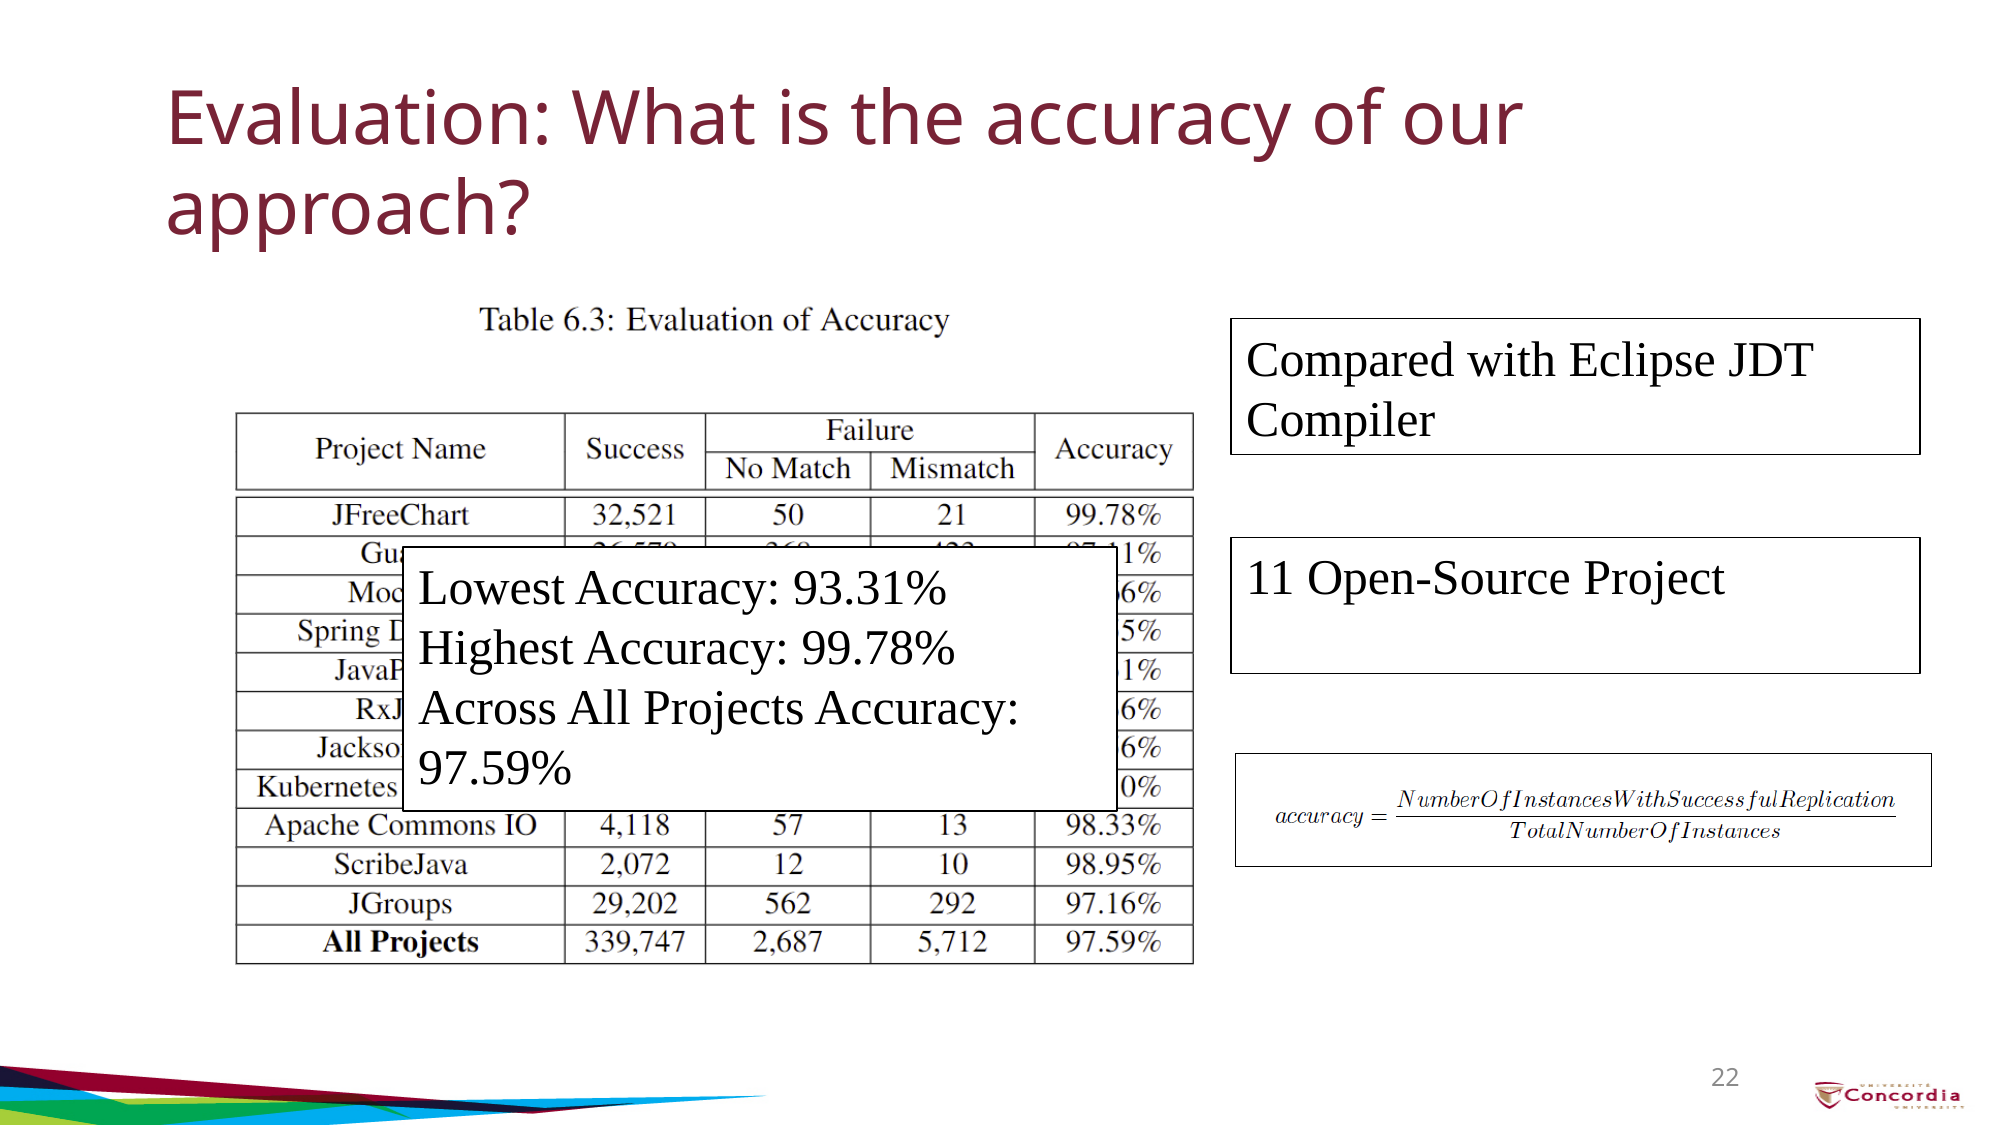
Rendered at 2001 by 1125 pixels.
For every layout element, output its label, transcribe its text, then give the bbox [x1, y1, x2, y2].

picture [0, 0, 2001, 1125]
text_box 11 Open-Source Project [1234, 537, 1921, 674]
text_box Compared with Eclipse JDT Compiler [1234, 318, 1921, 455]
title Evaluation: What is the accuracy of our approach? [150, 62, 1850, 220]
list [199, 287, 1229, 994]
slide_number 22 [1304, 1048, 1755, 1108]
